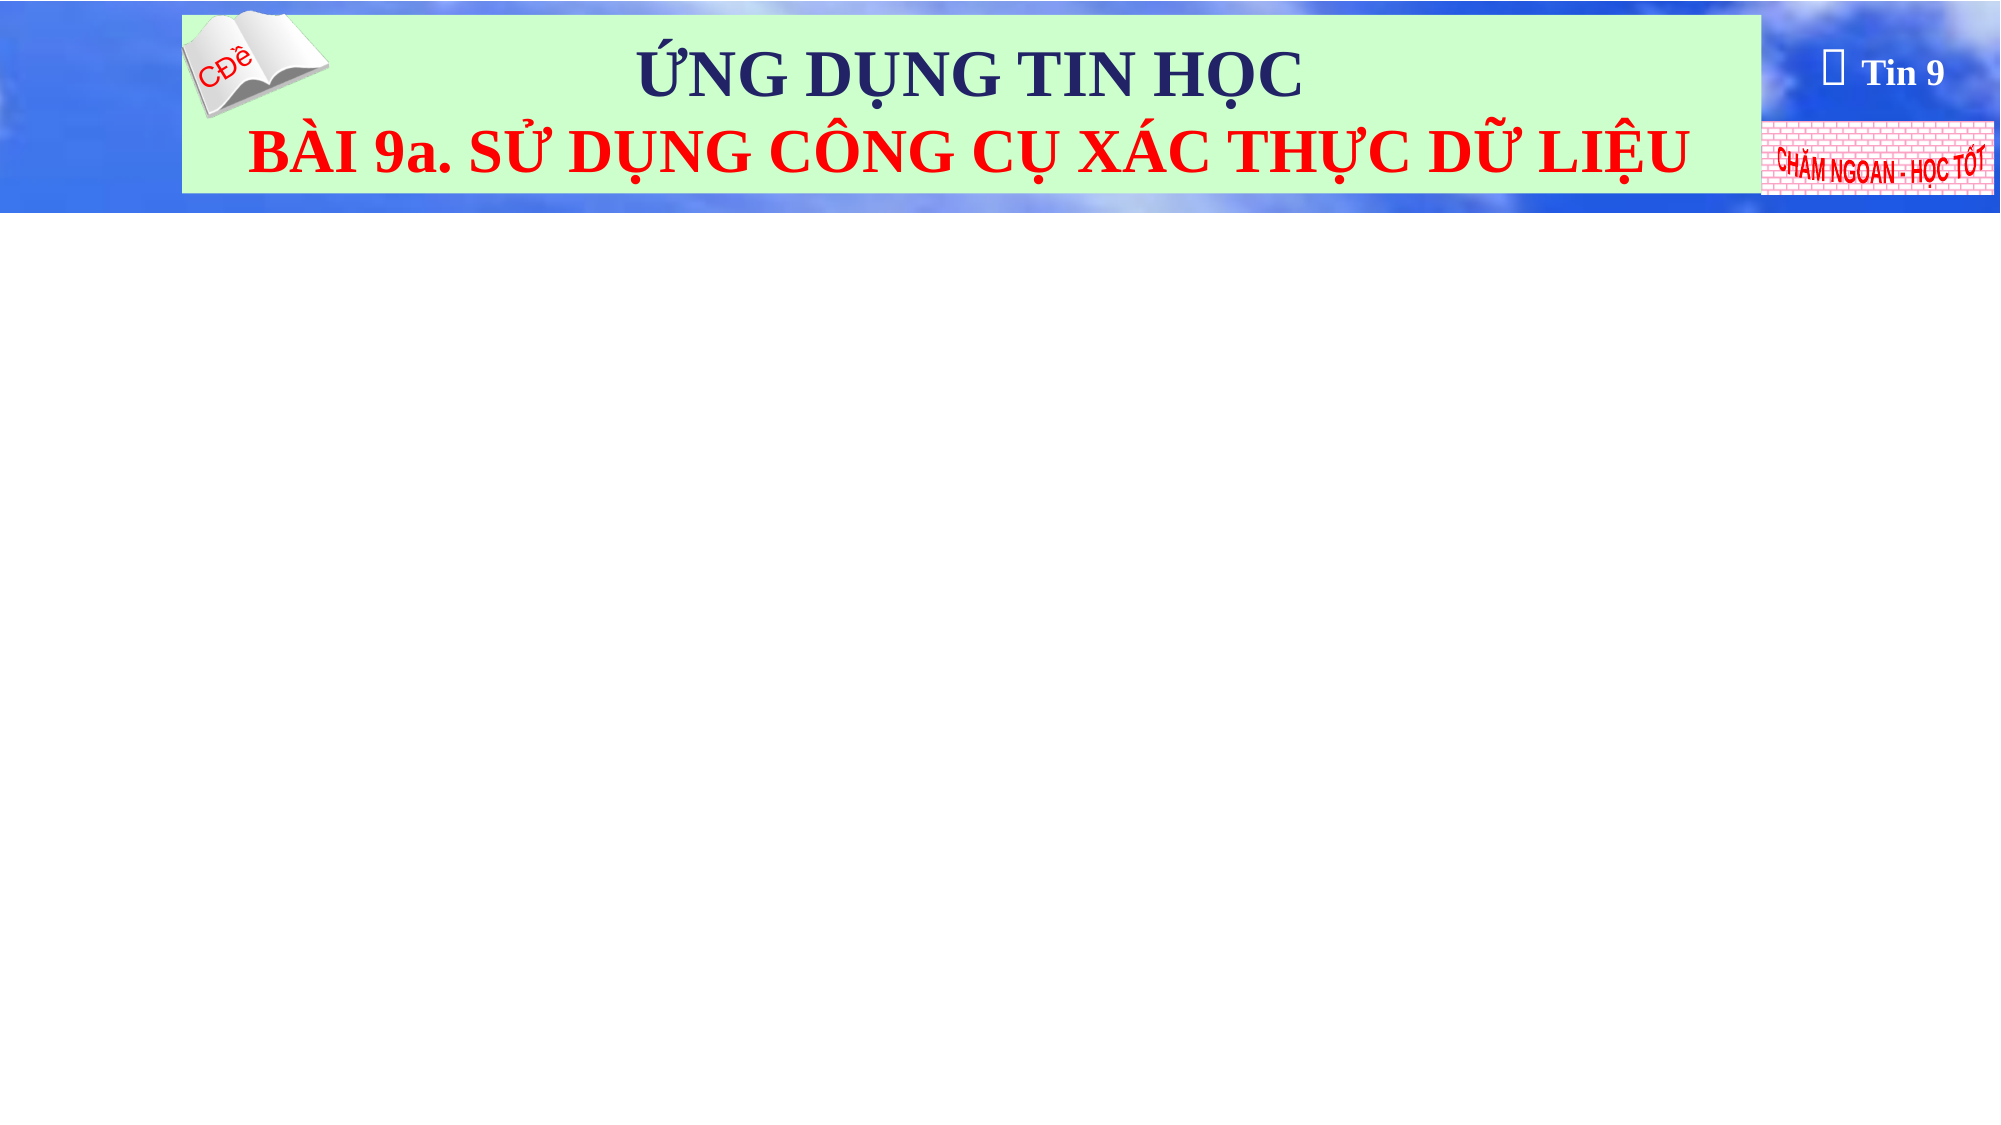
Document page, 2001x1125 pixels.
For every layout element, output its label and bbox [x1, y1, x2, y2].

picture [0, 1, 2000, 213]
